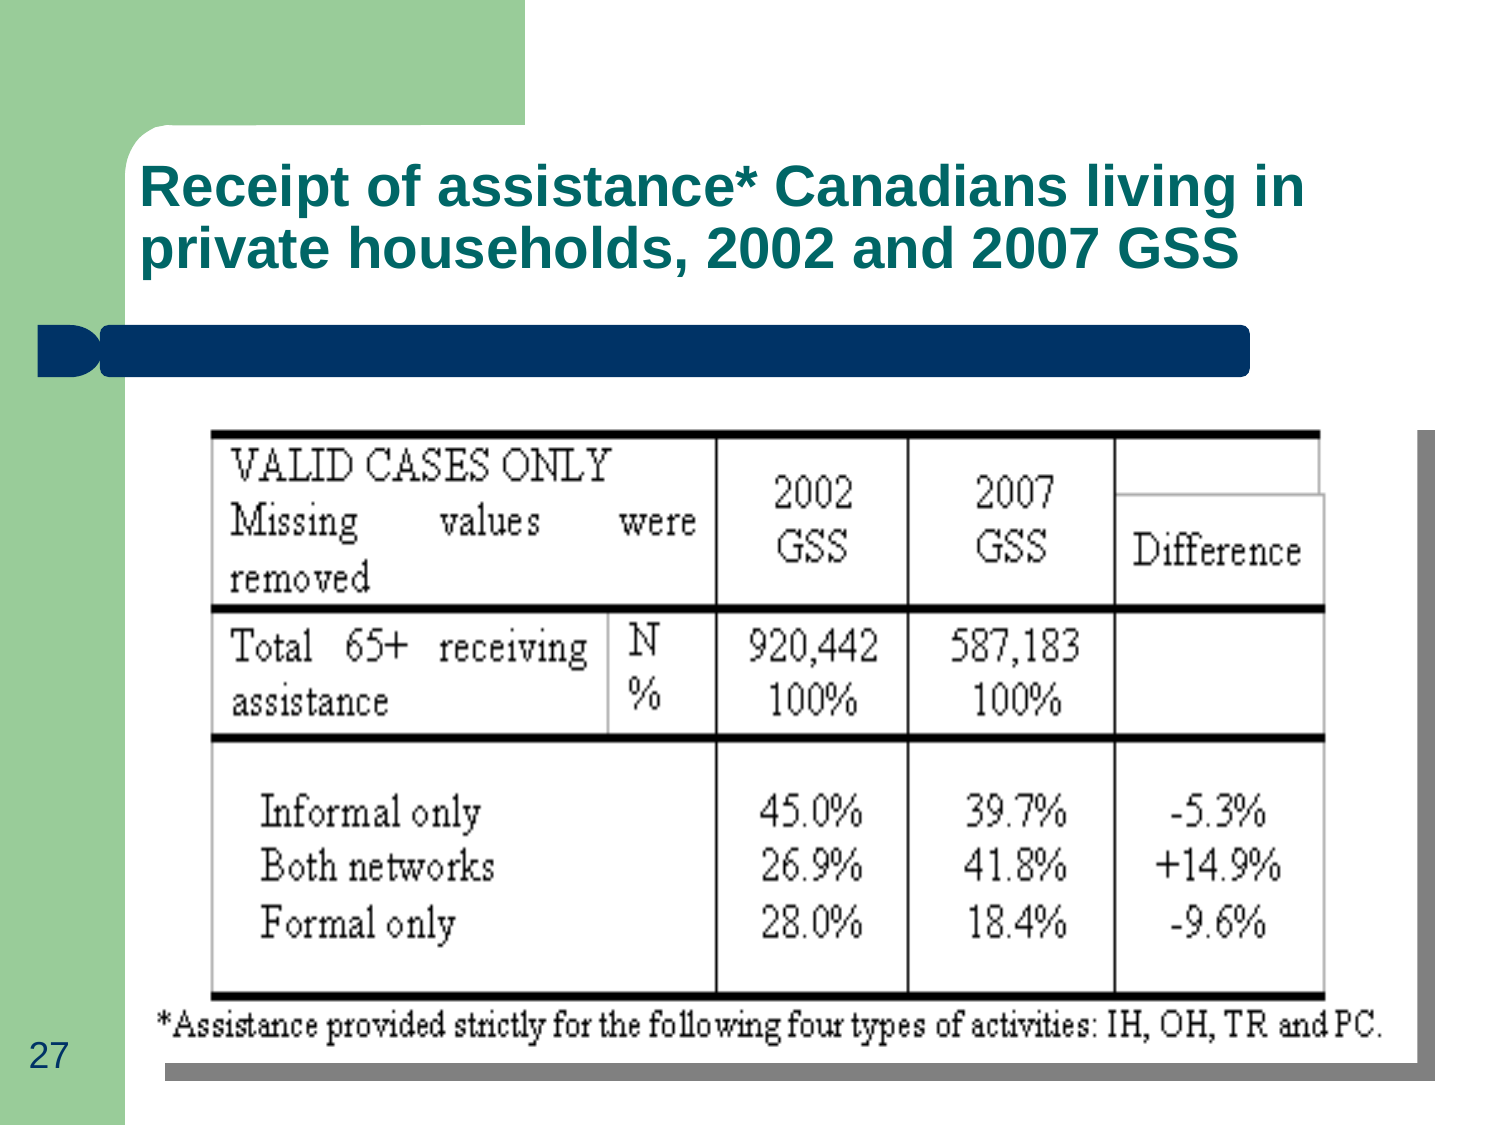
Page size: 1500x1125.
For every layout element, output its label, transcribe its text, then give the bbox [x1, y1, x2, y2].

picture [147, 413, 1418, 1064]
slide_number 27 [13, 1023, 111, 1105]
list [135, 387, 1400, 1125]
title Receipt of assistance* Canadians living in private households, 2002 and 2007 GSS [125, 125, 1425, 313]
